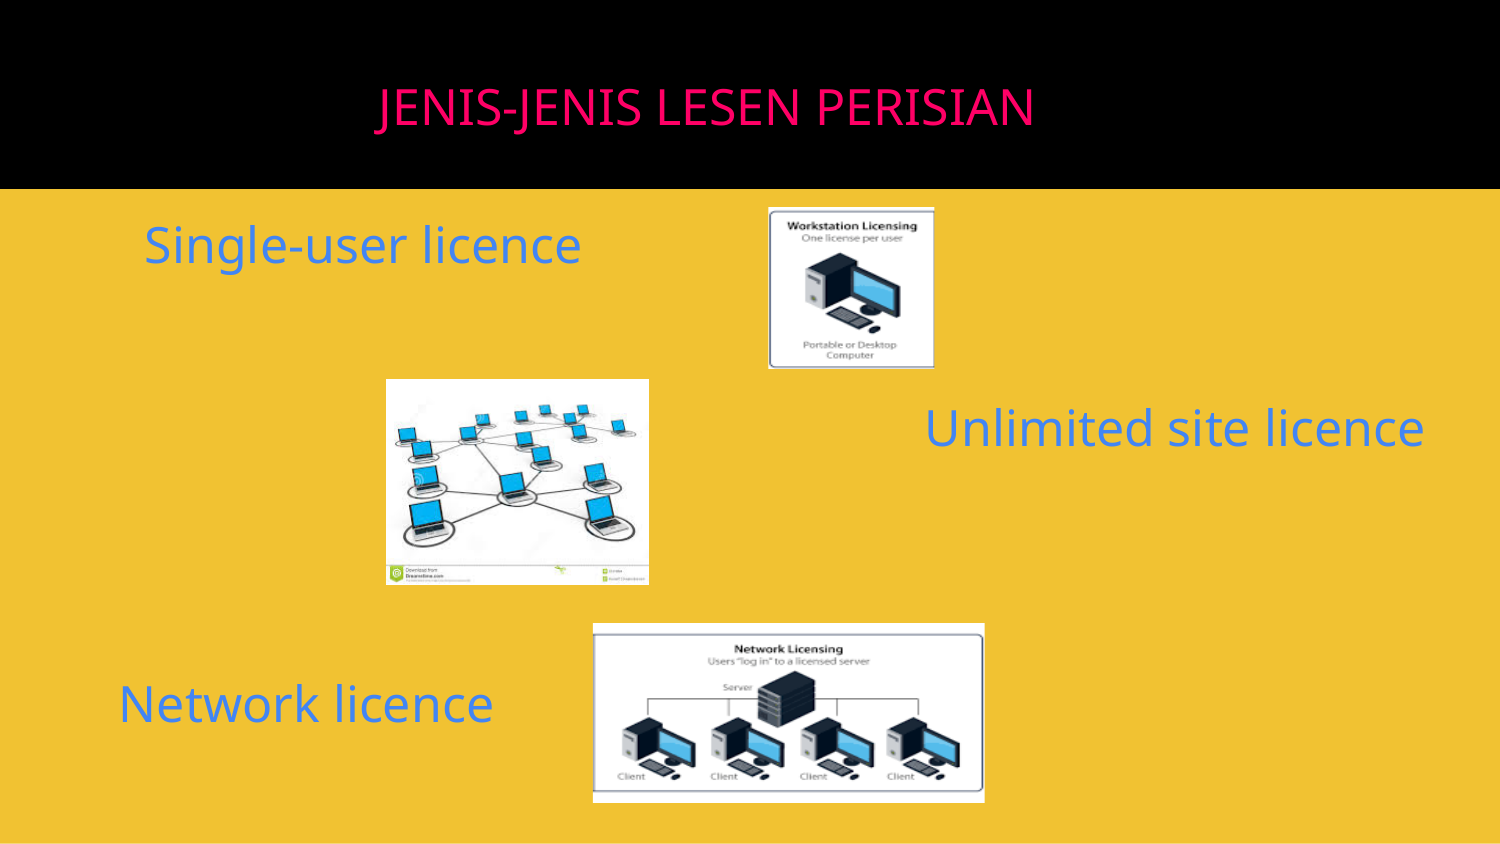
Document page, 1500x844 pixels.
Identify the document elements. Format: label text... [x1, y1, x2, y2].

title JENIS-JENIS LESEN PERISIAN [0, 0, 1500, 189]
picture [592, 623, 985, 803]
picture [768, 207, 935, 369]
list Single-user licence Unlimited site licence Network licence [0, 189, 1500, 844]
picture [386, 379, 649, 585]
